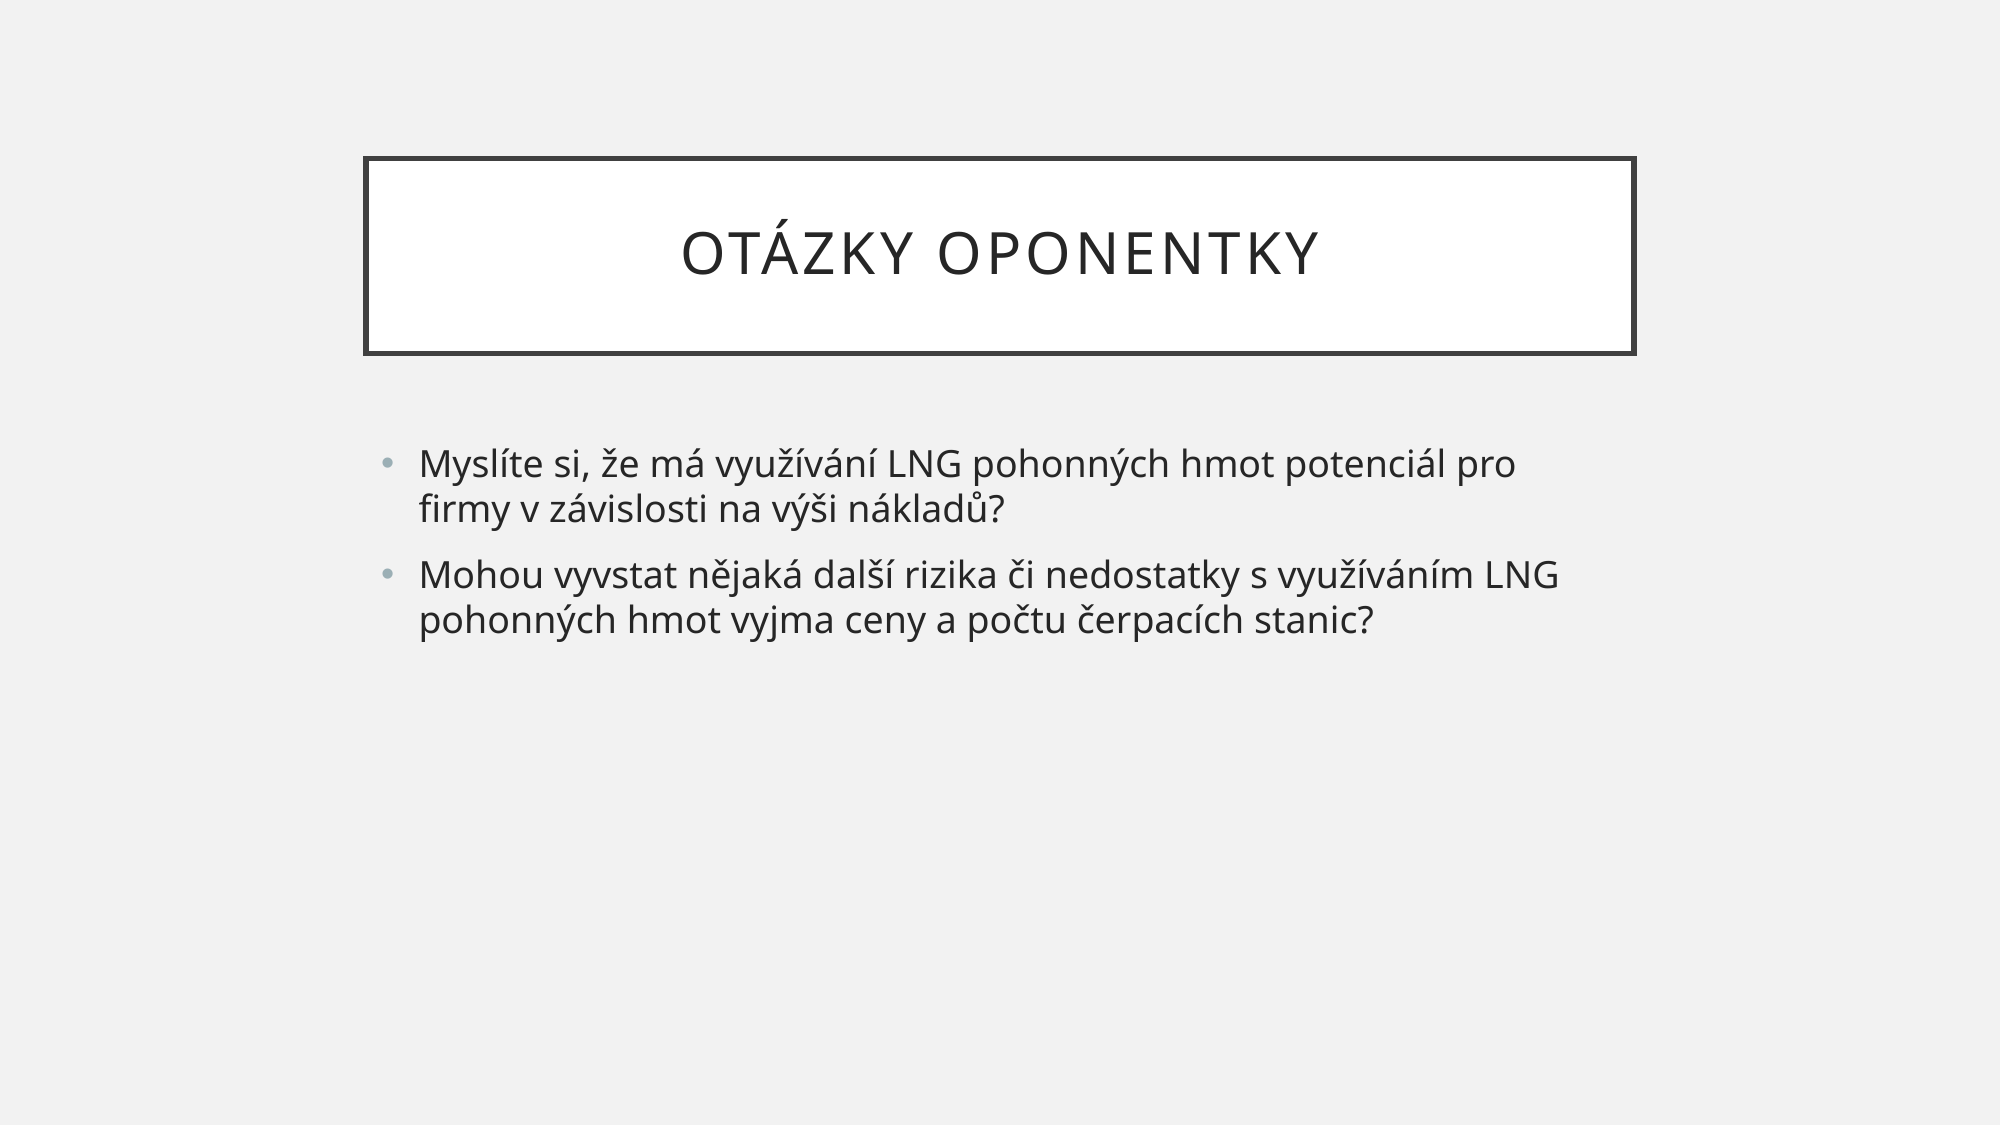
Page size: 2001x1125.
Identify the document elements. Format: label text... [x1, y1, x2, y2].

list Myslíte si, že má využívání LNG pohonných hmot potenciál pro firmy v závislosti na výši nákladů? Mohou vyvstat nějaká další rizika či nedostatky s využíváním LNG pohonných hmot vyjma ceny a počtu čerpacích stanic? [366, 432, 1634, 942]
title Otázky Oponentky [363, 156, 1637, 356]
